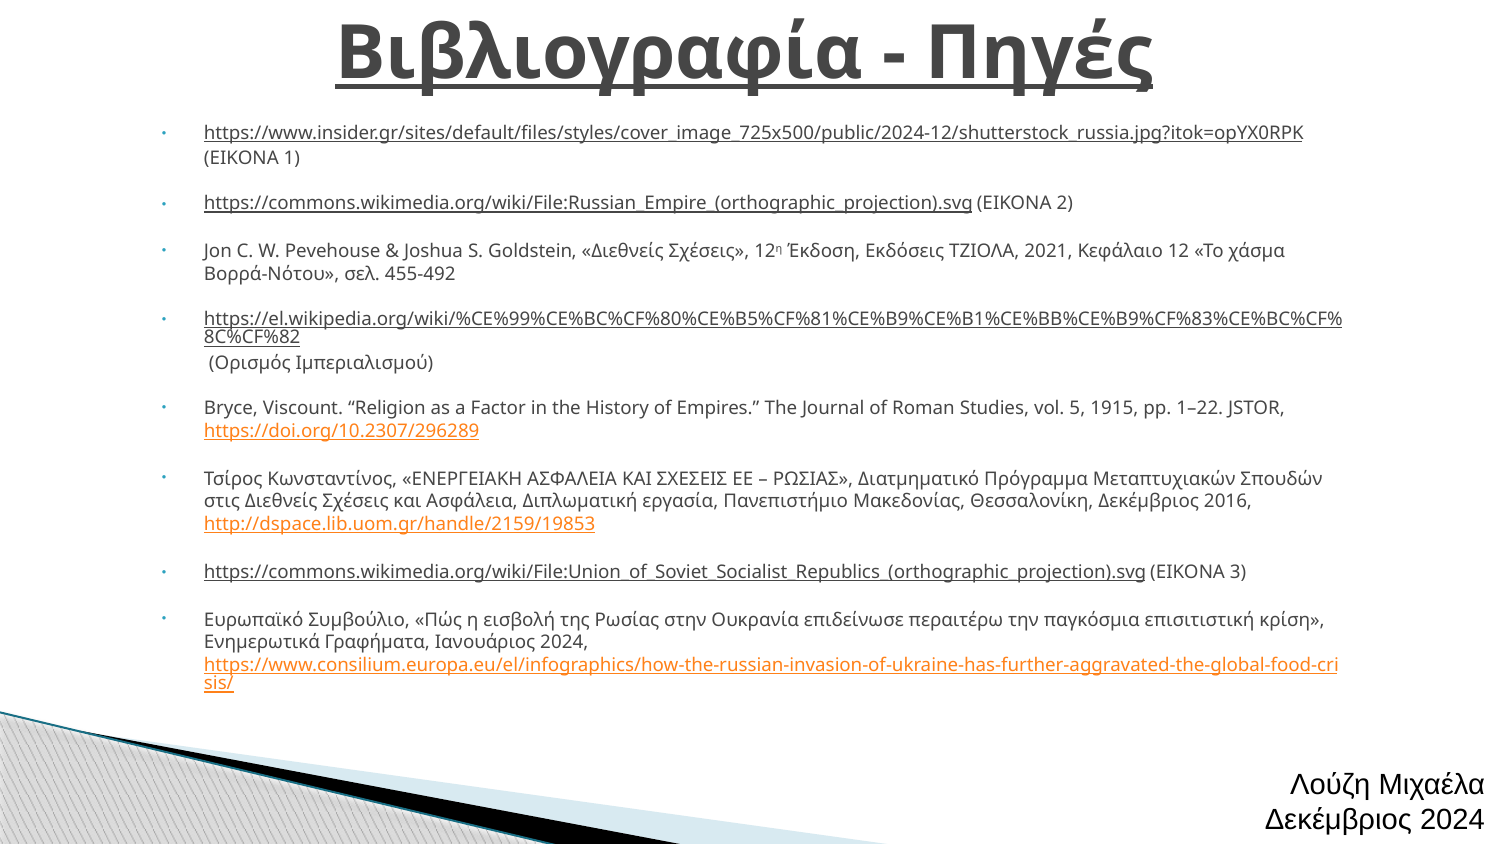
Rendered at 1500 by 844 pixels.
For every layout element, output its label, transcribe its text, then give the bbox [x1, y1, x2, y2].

subtitle https://www.insider.gr/sites/default/files/styles/cover_image_725x500/public/2024-12/shutterstock_russia.jpg?itok=opYX0RPK (ΕΙΚΟΝΑ 1) https://commons.wikimedia.org/wiki/File:Russian_Empire_(orthographic_projection).svg (ΕΙΚΟΝΑ 2) Jon C. W. Pevehouse & Joshua S. Goldstein, «Διεθνείς Σχέσεις», 12η Έκδοση, Εκδόσεις ΤΖΙΟΛΑ, 2021, Κεφάλαιο 12 «Το χάσμα Βορρά-Νότου», σελ. 455-492 https://el.wikipedia.org/wiki/%CE%99%CE%BC%CF%80%CE%B5%CF%81%CE%B9%CE%B1%CE%BB%CE%B9%CF%83%CE%BC%CF%8C%CF%82 (Ορισμός Ιμπεριαλισμού) Bryce, Viscount. “Religion as a Factor in the History of Empires.” The Journal of Roman Studies, vol. 5, 1915, pp. 1–22. JSTOR, https://doi.org/10.2307/296289 Τσίρος Κωνσταντίνος, «ΕΝΕΡΓΕΙΑΚΗ ΑΣΦΑΛΕΙΑ ΚΑΙ ΣΧΕΣΕΙΣ ΕΕ – ΡΩΣΙΑΣ», Διατμηματικό Πρόγραμμα Μεταπτυχιακών Σπουδών στις Διεθνείς Σχέσεις και Ασφάλεια, Διπλωματική εργασία, Πανεπιστήμιο Μακεδονίας, Θεσσαλονίκη, Δεκέμβριος 2016, http://dspace.lib.uom.gr/handle/2159/19853 https://commons.wikimedia.org/wiki/File:Union_of_Soviet_Socialist_Republics_(orthographic_projection).svg (ΕΙΚΟΝΑ 3) Ευρωπαϊκό Συμβούλιο, «Πώς η εισβολή της Ρωσίας στην Ουκρανία επιδείνωσε περαιτέρω την παγκόσμια επισιτιστική κρίση», Ενημερωτικά Γραφήματα, Ιανουάριος 2024, https://www.consilium.europa.eu/el/infographics/how-the-russian-invasion-of-ukraine-has-further-aggravated-the-global-food-crisis/ [128, 105, 1360, 797]
text_box Λούζη Μιχαέλα Δεκέμβριος 2024 [1124, 757, 1500, 843]
title Βιβλιογραφία - Πηγές [210, 0, 1278, 59]
